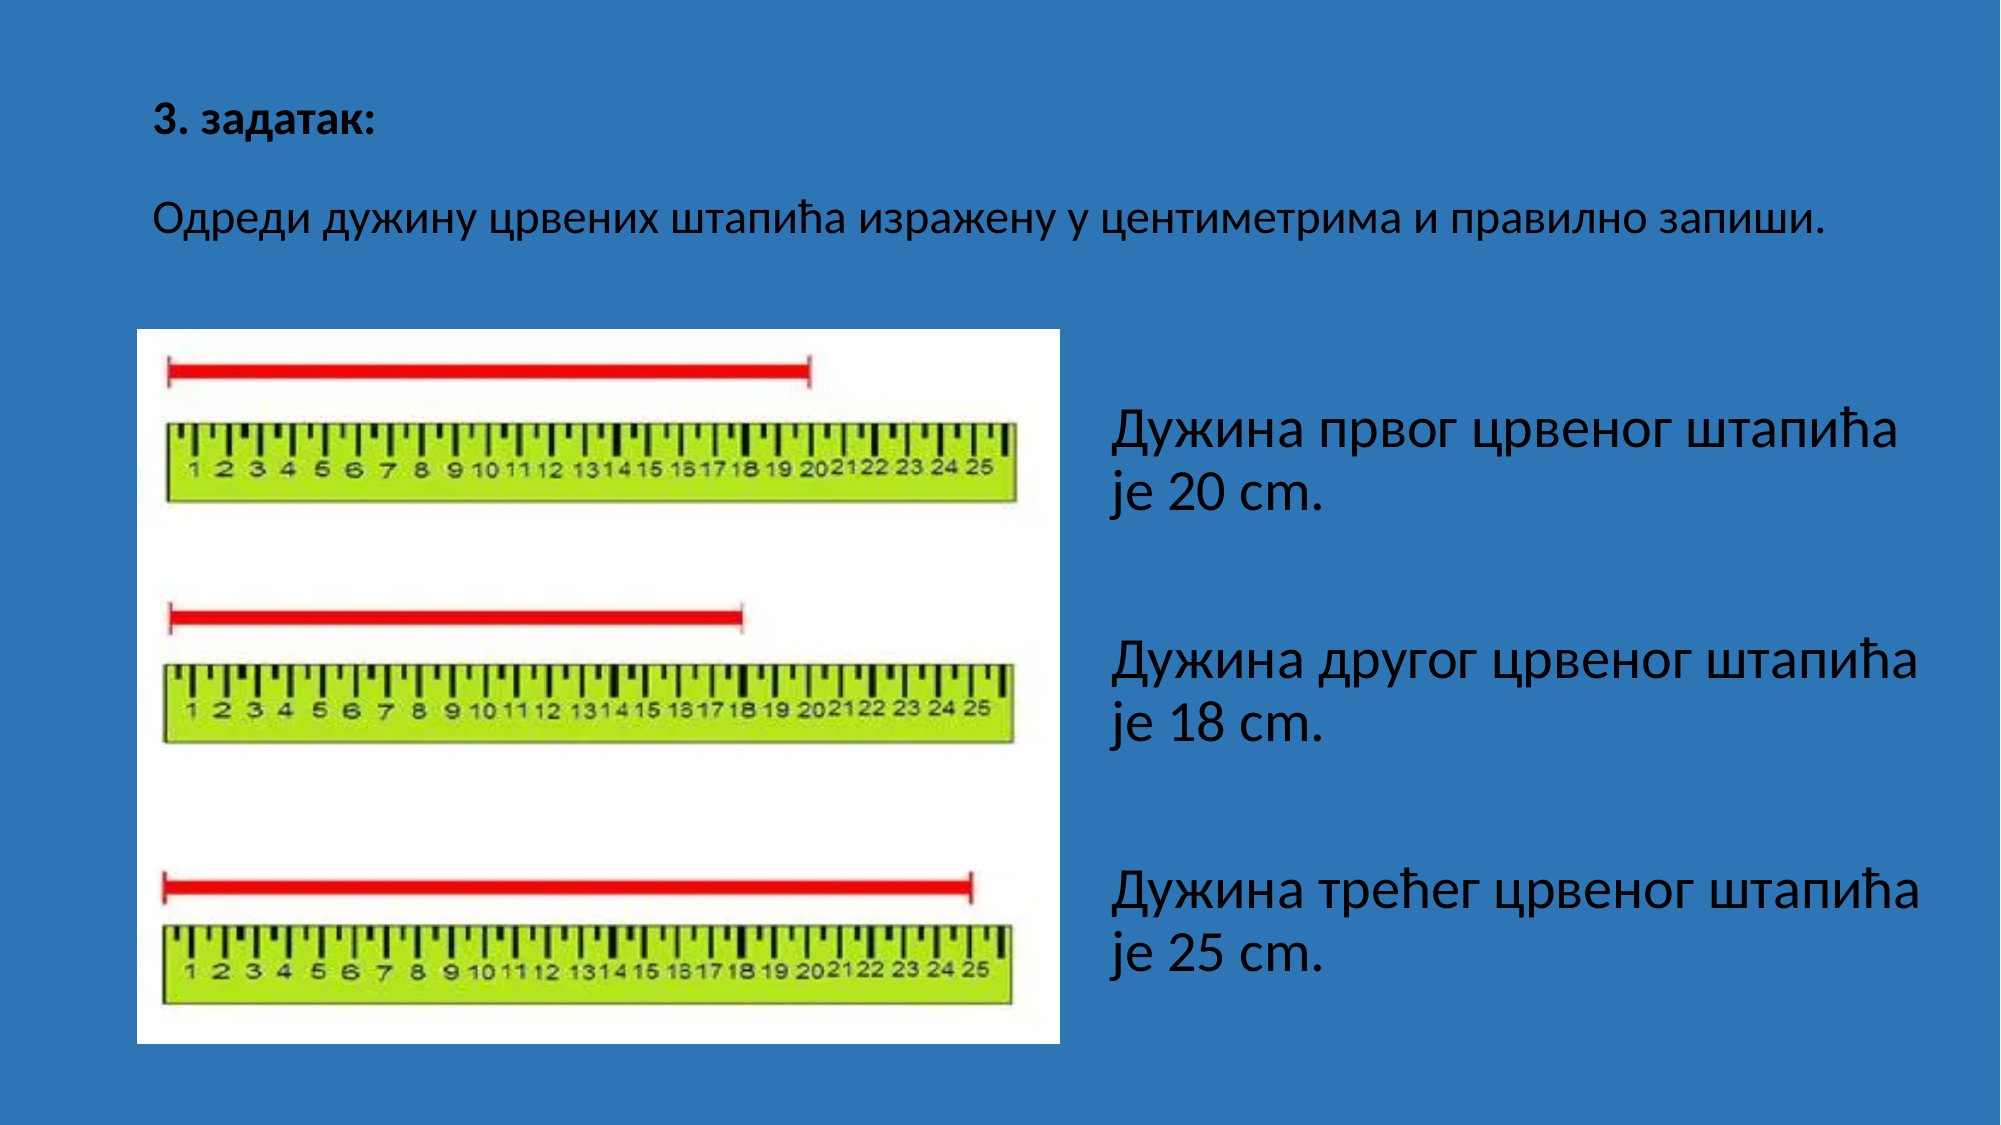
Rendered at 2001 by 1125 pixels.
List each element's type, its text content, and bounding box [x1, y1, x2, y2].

title 3. задатак: Одреди дужину црвених штапића изражену у центиметрима и правилно запиши. [137, 59, 1863, 278]
list Дужина првог црвеног штапића је 20 cm. Дужина другог црвеног штапића је 18 cm. Дужина трећег црвеног штапића је 25 cm. [1096, 299, 1941, 1014]
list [137, 329, 1060, 1044]
